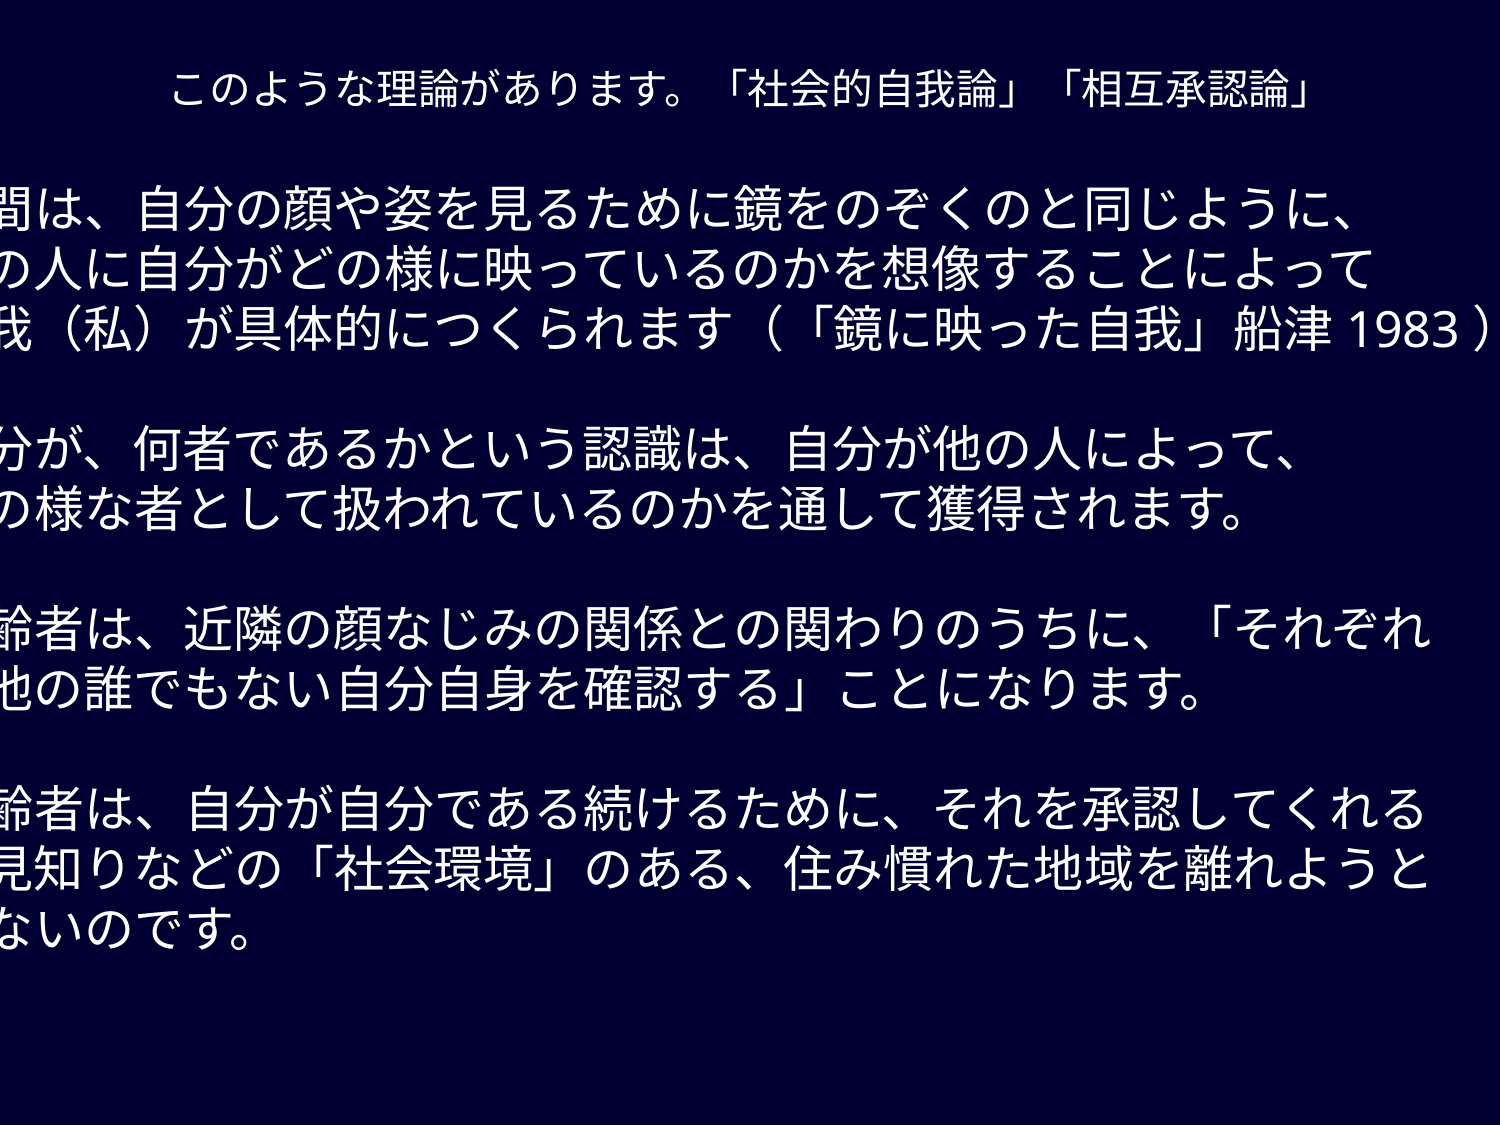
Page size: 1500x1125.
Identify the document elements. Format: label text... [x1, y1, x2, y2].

text_box 人間は、自分の顔や姿を見るために鏡をのぞくのと同じように、 他の人に自分がどの様に映っているのかを想像することによって 自我（私）が具体的につくられます（「鏡に映った自我」船津1983）。 自分が、何者であるかという認識は、自分が他の人によって、 どの様な者として扱われているのかを通して獲得されます。 高齢者は、近隣の顔なじみの関係との関わりのうちに、「それぞれ が他の誰でもない自分自身を確認する」ことになります。 高齢者は、自分が自分である続けるために、それを承認してくれる 顔見知りなどの「社会環境」のある、住み慣れた地域を離れようと しないのです。 [0, 169, 1500, 965]
text_box このような理論があります。「社会的自我論」「相互承認論」 [152, 55, 1348, 120]
